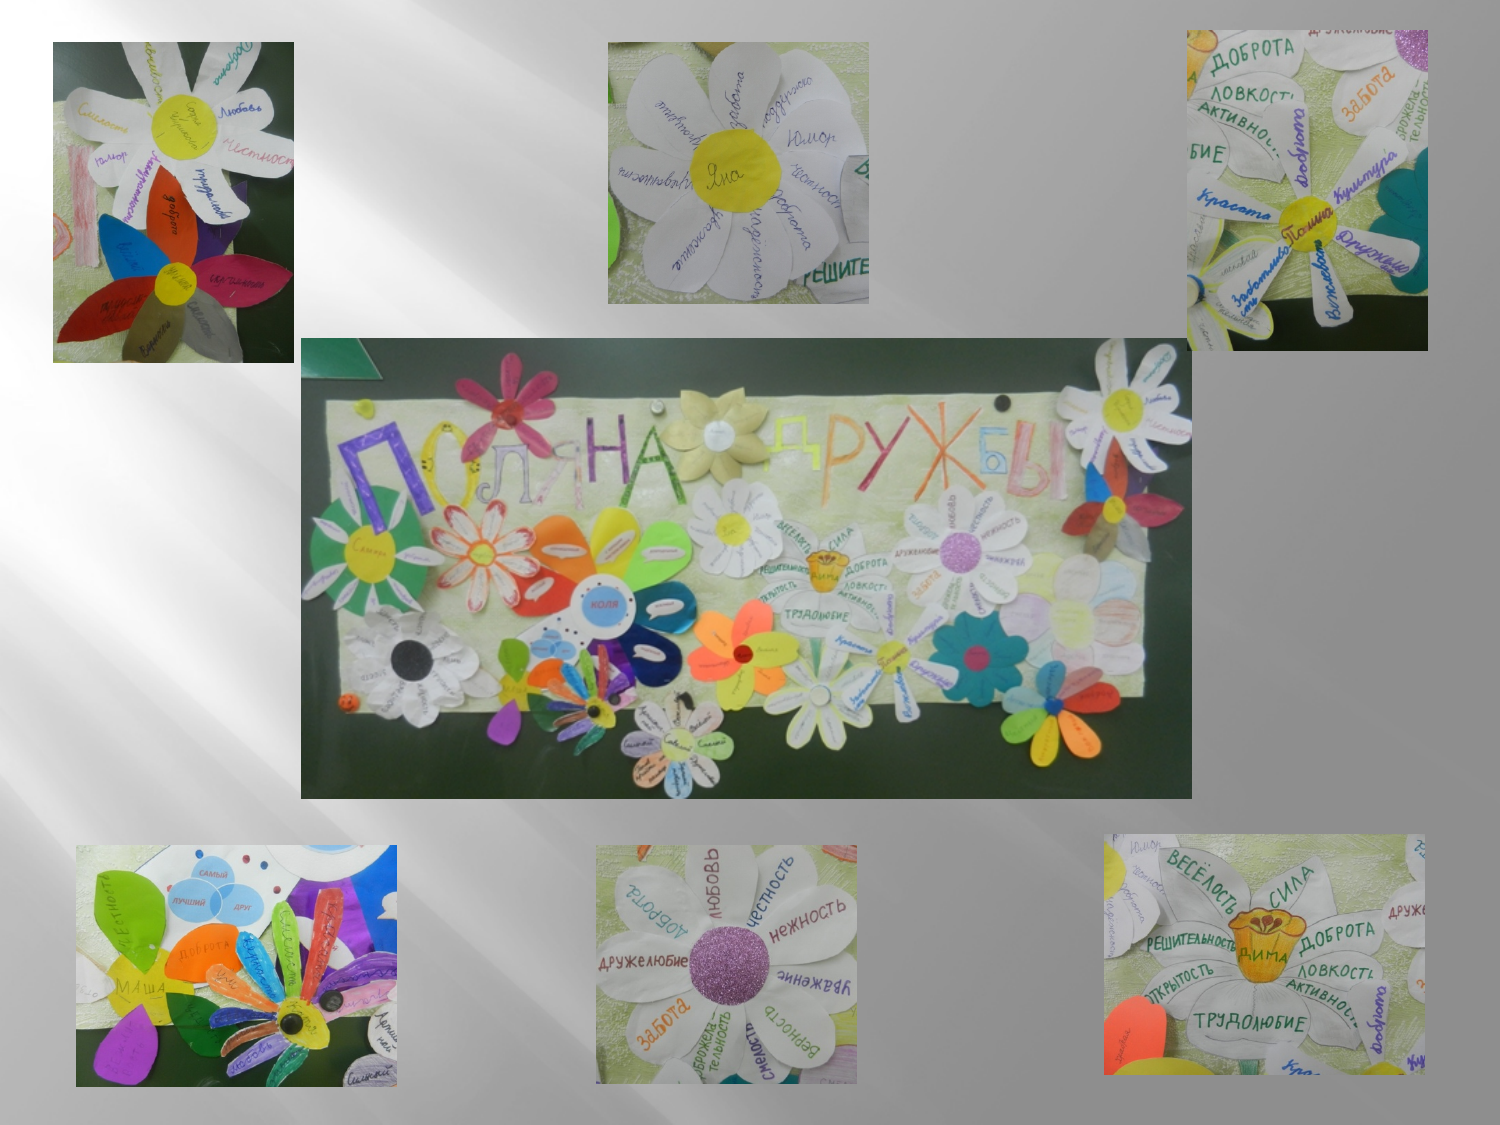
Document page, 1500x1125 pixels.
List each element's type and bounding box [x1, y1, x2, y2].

picture [300, 30, 1428, 799]
picture [1104, 833, 1425, 1075]
picture [607, 42, 869, 304]
picture [76, 845, 397, 1087]
picture [52, 42, 294, 363]
picture [596, 845, 857, 1084]
